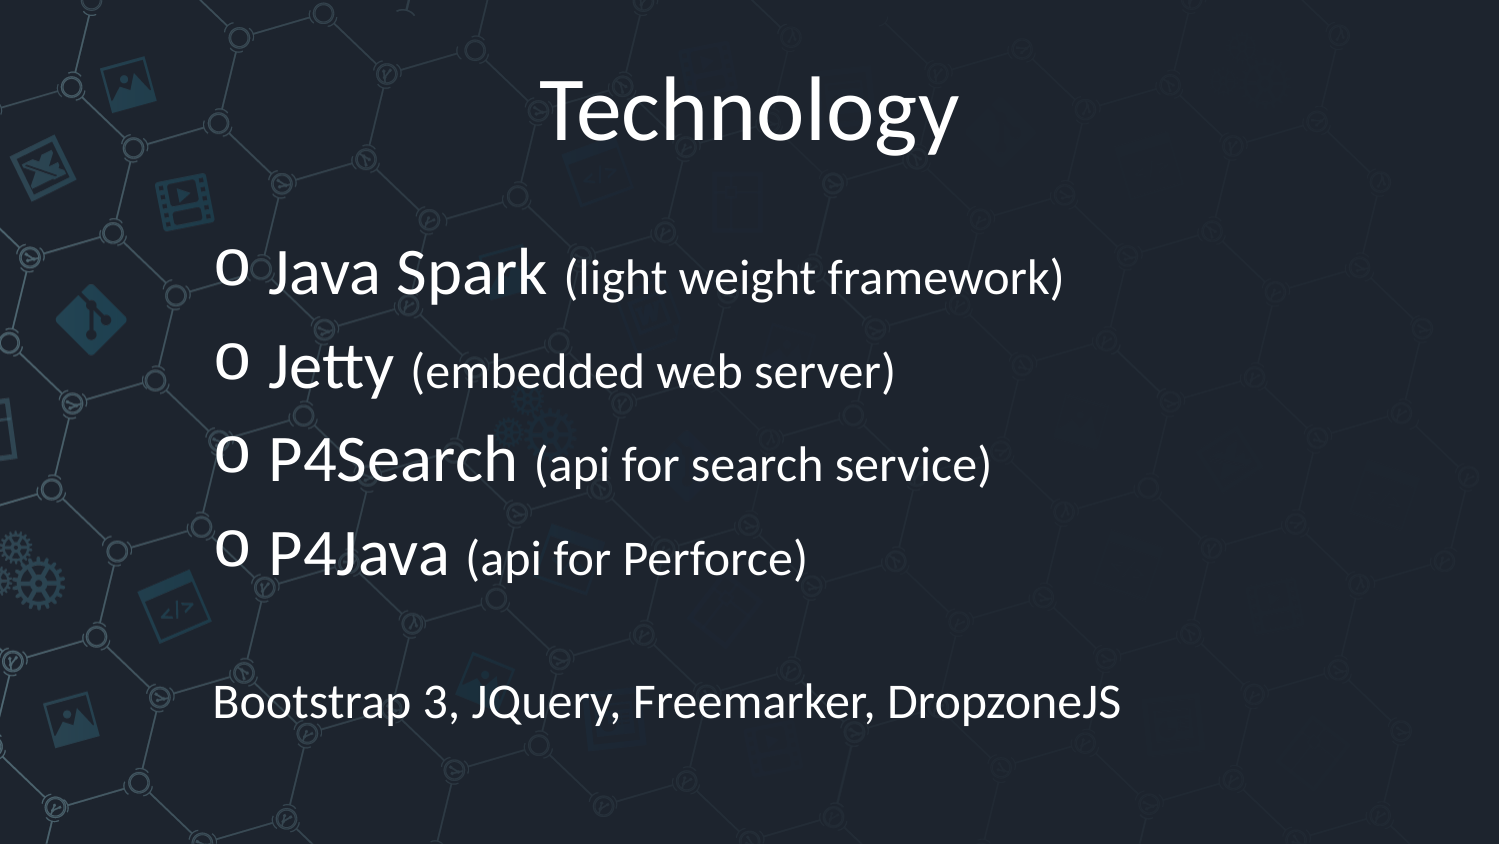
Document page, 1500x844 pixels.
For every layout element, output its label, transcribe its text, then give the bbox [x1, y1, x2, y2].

title Technology [75, 33, 1425, 175]
list Java Spark (light weight framework) Jetty (embedded web server) P4Search (api for search service) P4Java (api for Perforce) Bootstrap 3, JQuery, Freemarker, DropzoneJS [197, 220, 1272, 778]
picture [0, 0, 1500, 844]
